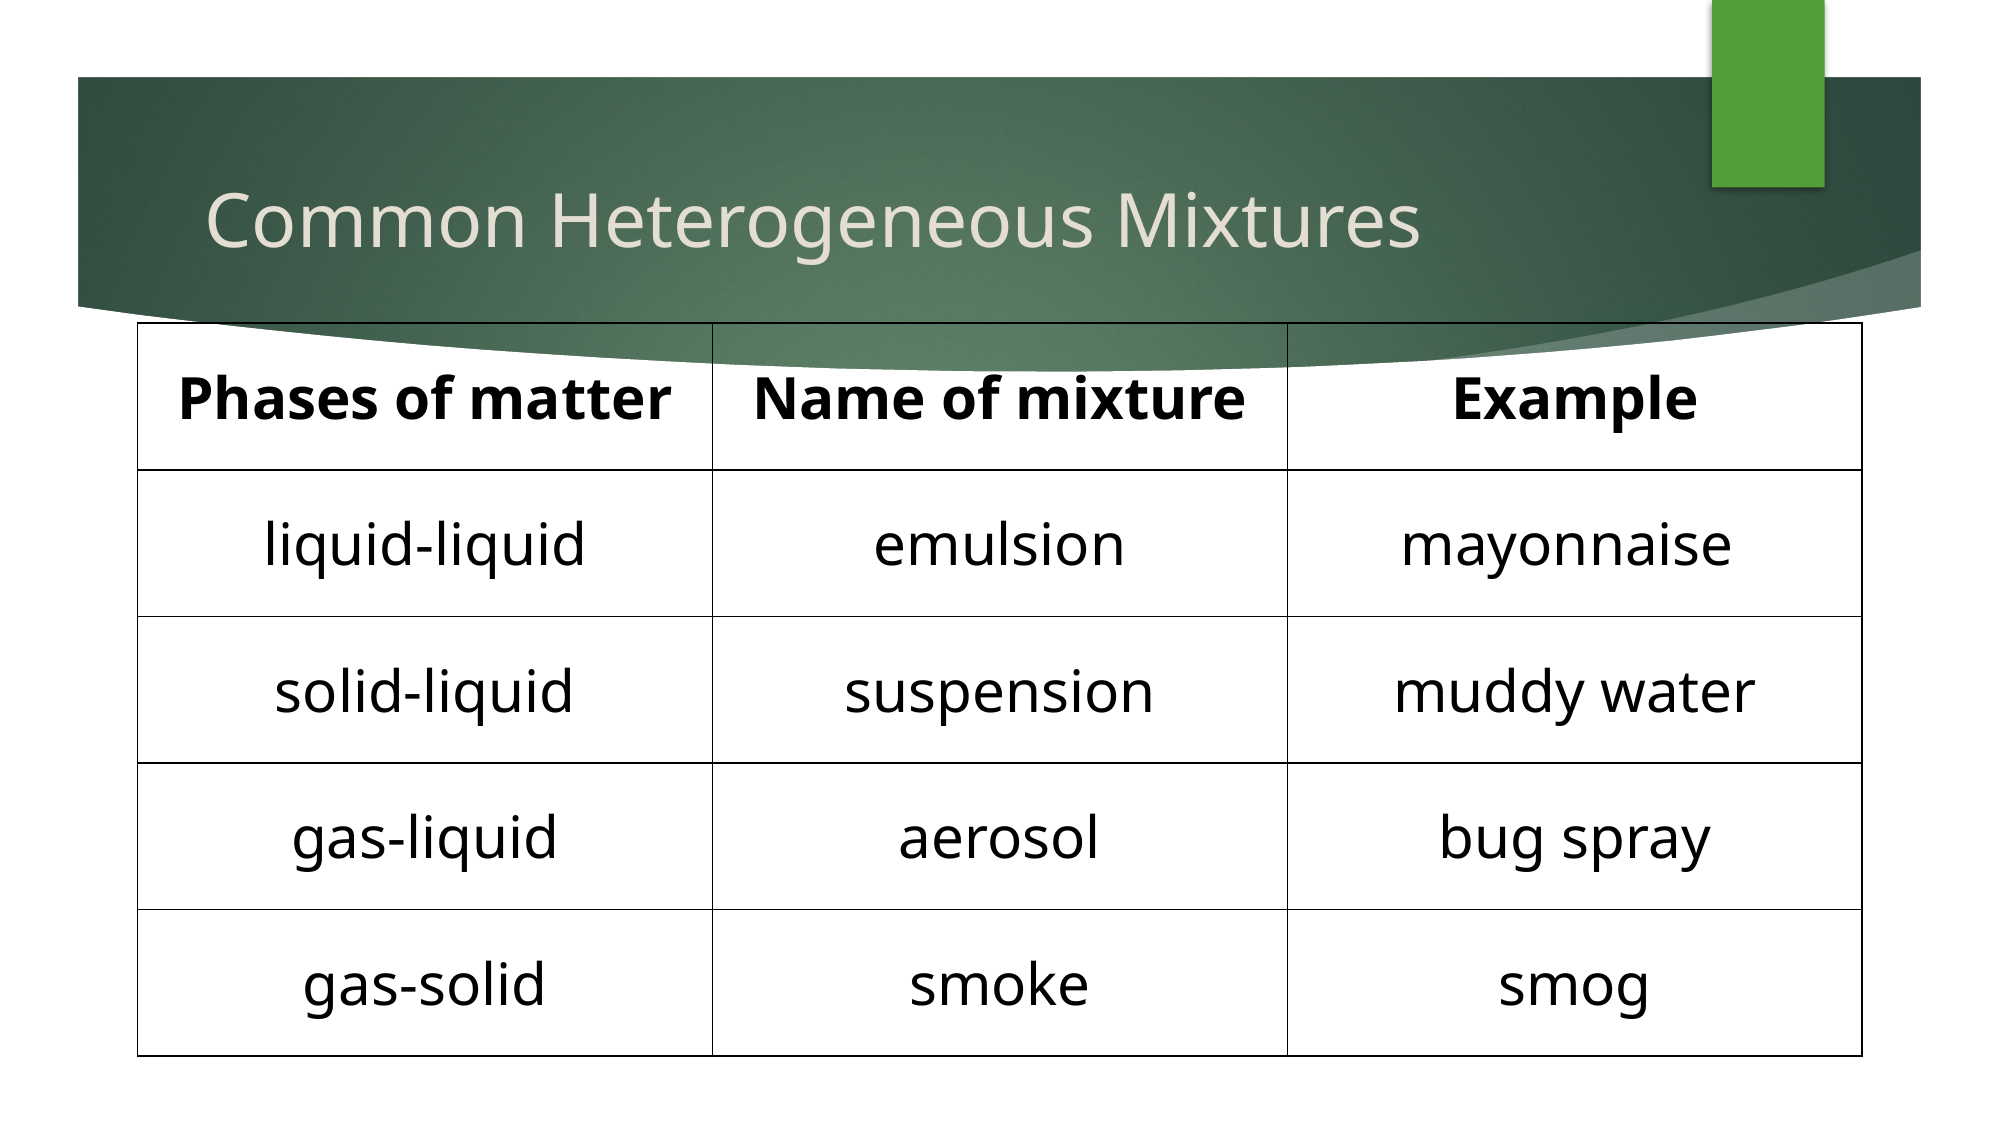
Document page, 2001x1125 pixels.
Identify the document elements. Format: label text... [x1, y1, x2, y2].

table_cell aerosol [713, 764, 1287, 909]
title Common Heterogeneous Mixtures [189, 159, 1638, 276]
table_cell gas-solid [138, 910, 712, 1055]
table_cell muddy water [1288, 617, 1861, 762]
table_cell liquid-liquid [138, 471, 712, 616]
table_header Example [1288, 324, 1861, 469]
table_cell emulsion [713, 471, 1287, 616]
table_cell gas-liquid [138, 764, 712, 909]
table_cell suspension [713, 617, 1287, 762]
table_cell smog [1288, 910, 1861, 1055]
table_cell bug spray [1288, 764, 1861, 909]
table_cell solid-liquid [138, 617, 712, 762]
table_cell mayonnaise [1288, 471, 1861, 616]
table_header Phases of matter [138, 324, 712, 469]
table_header Name of mixture [713, 324, 1287, 469]
table_cell smoke [713, 910, 1287, 1055]
